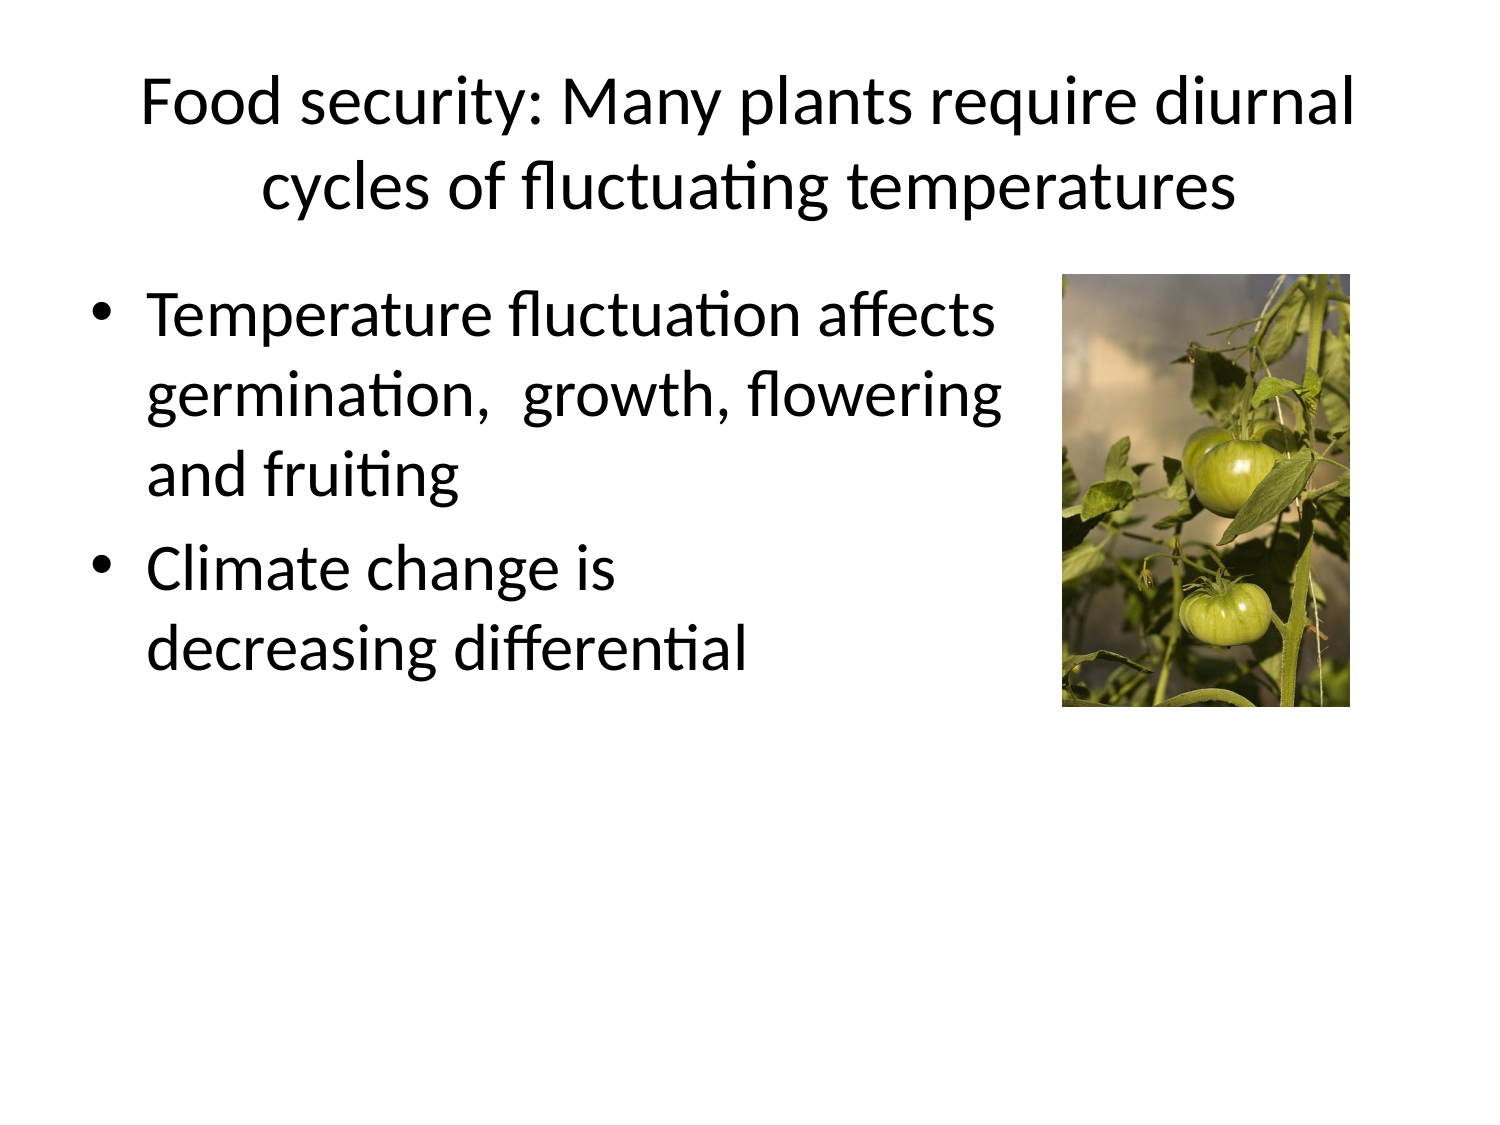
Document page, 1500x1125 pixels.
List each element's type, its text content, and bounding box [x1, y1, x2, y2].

picture [1062, 274, 1351, 707]
list Temperature fluctuation affects germination, growth, flowering and fruiting Climate change is decreasing differential [75, 262, 1425, 1005]
title Food security: Many plants require diurnal cycles of fluctuating temperatures [75, 45, 1425, 233]
